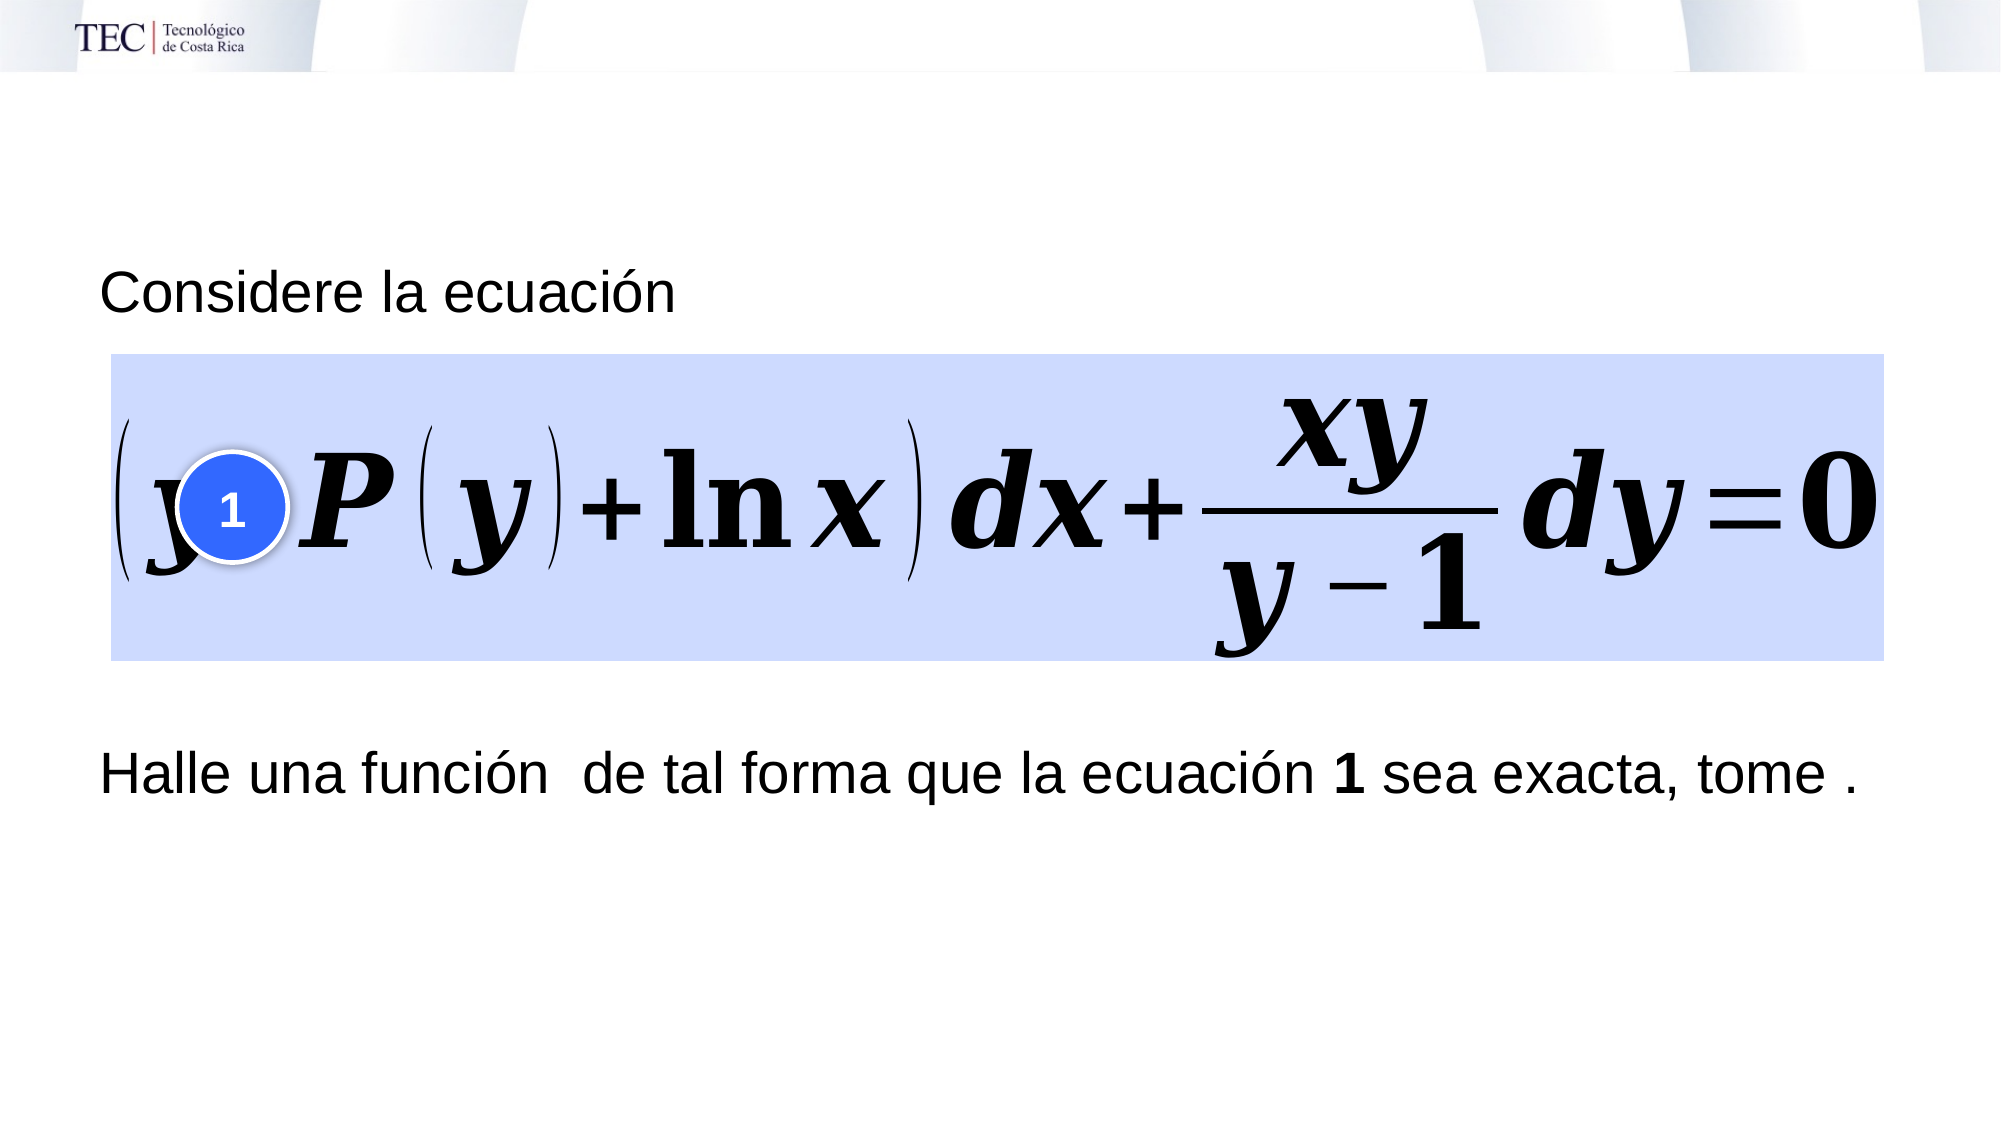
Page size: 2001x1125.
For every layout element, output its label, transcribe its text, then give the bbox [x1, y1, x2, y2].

text_box 1 [176, 450, 289, 564]
picture [0, 0, 2001, 1125]
